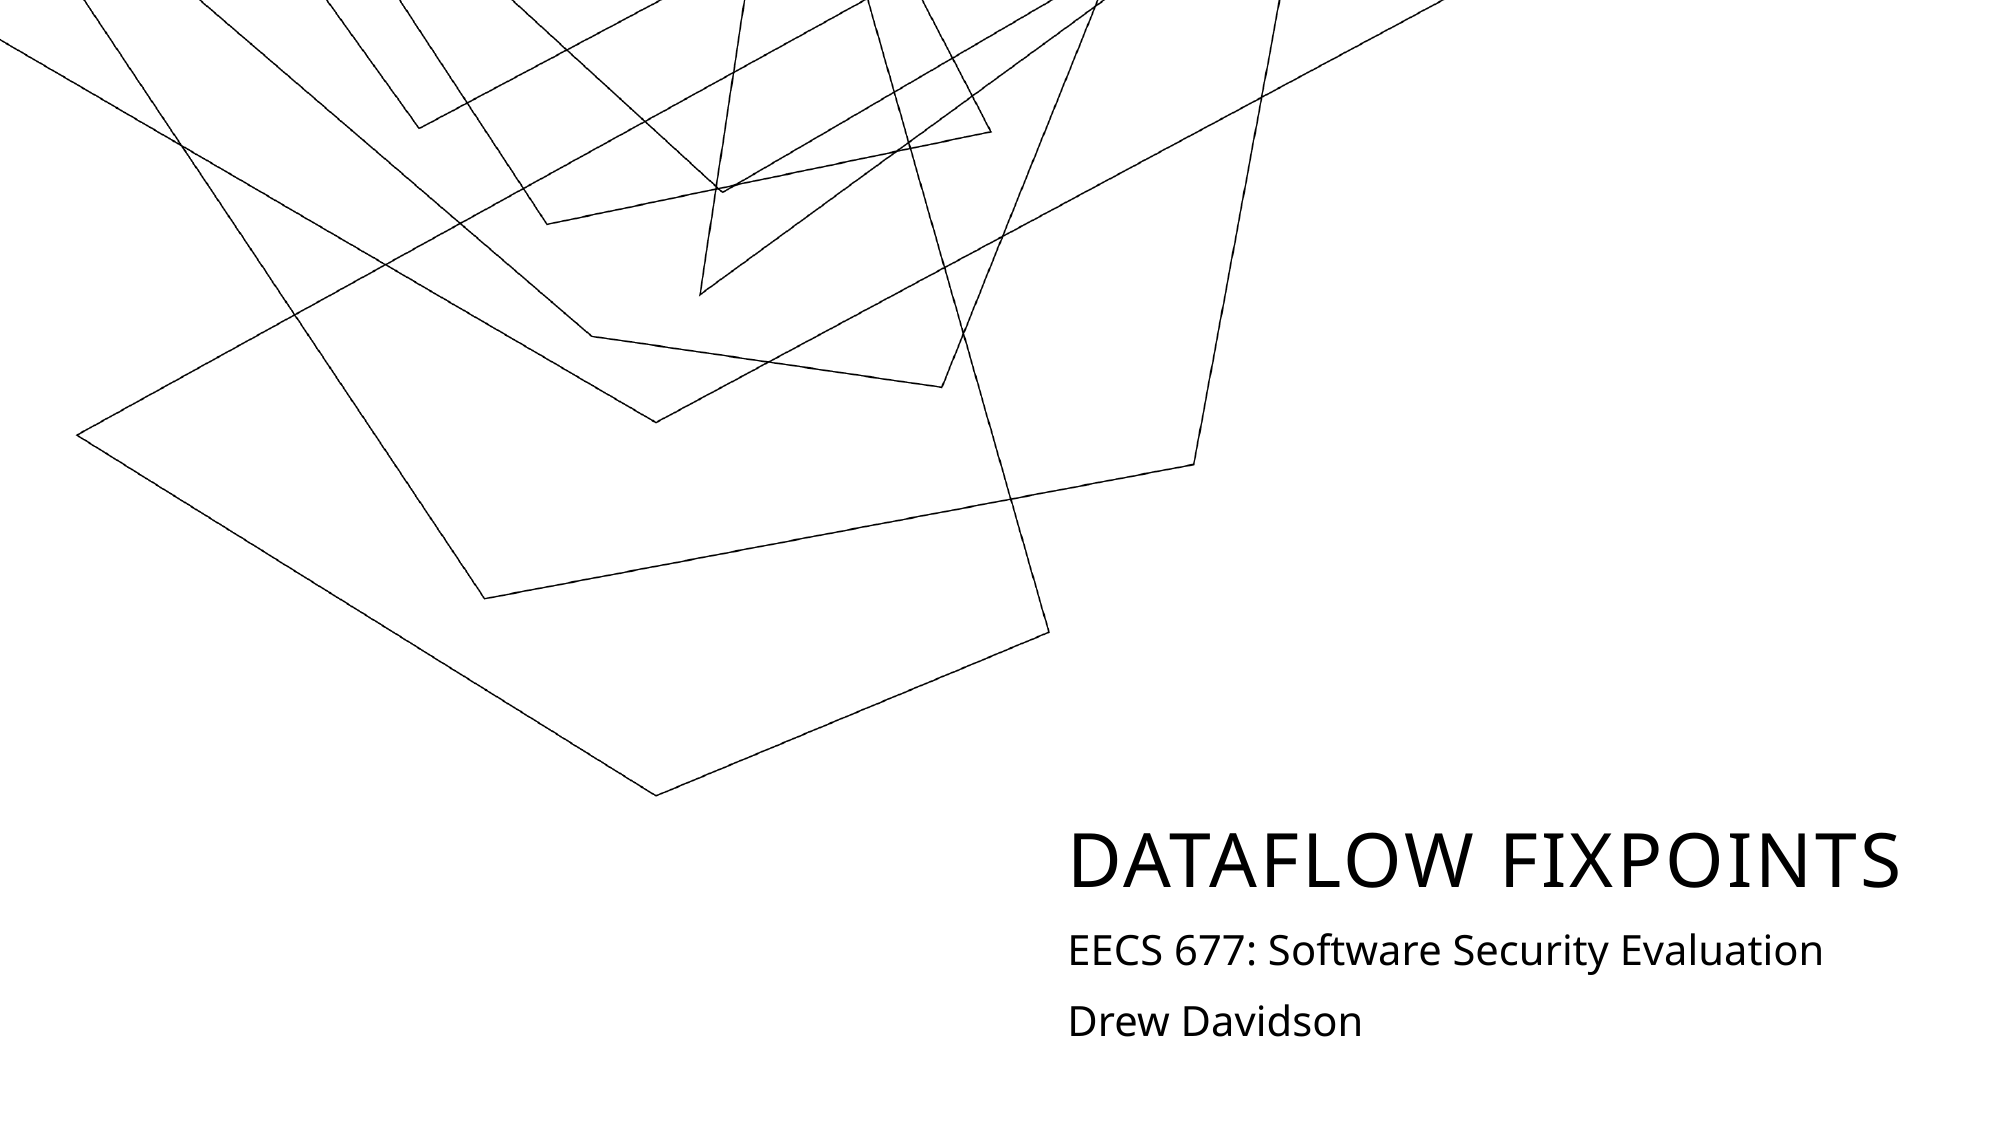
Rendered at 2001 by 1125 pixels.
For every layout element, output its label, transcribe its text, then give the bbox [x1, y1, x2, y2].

subtitle EECS 677: Software Security Evaluation Drew Davidson [1052, 916, 1864, 1101]
picture [0, 0, 1557, 830]
title DataFlow Fixpoints [1052, 727, 1967, 912]
